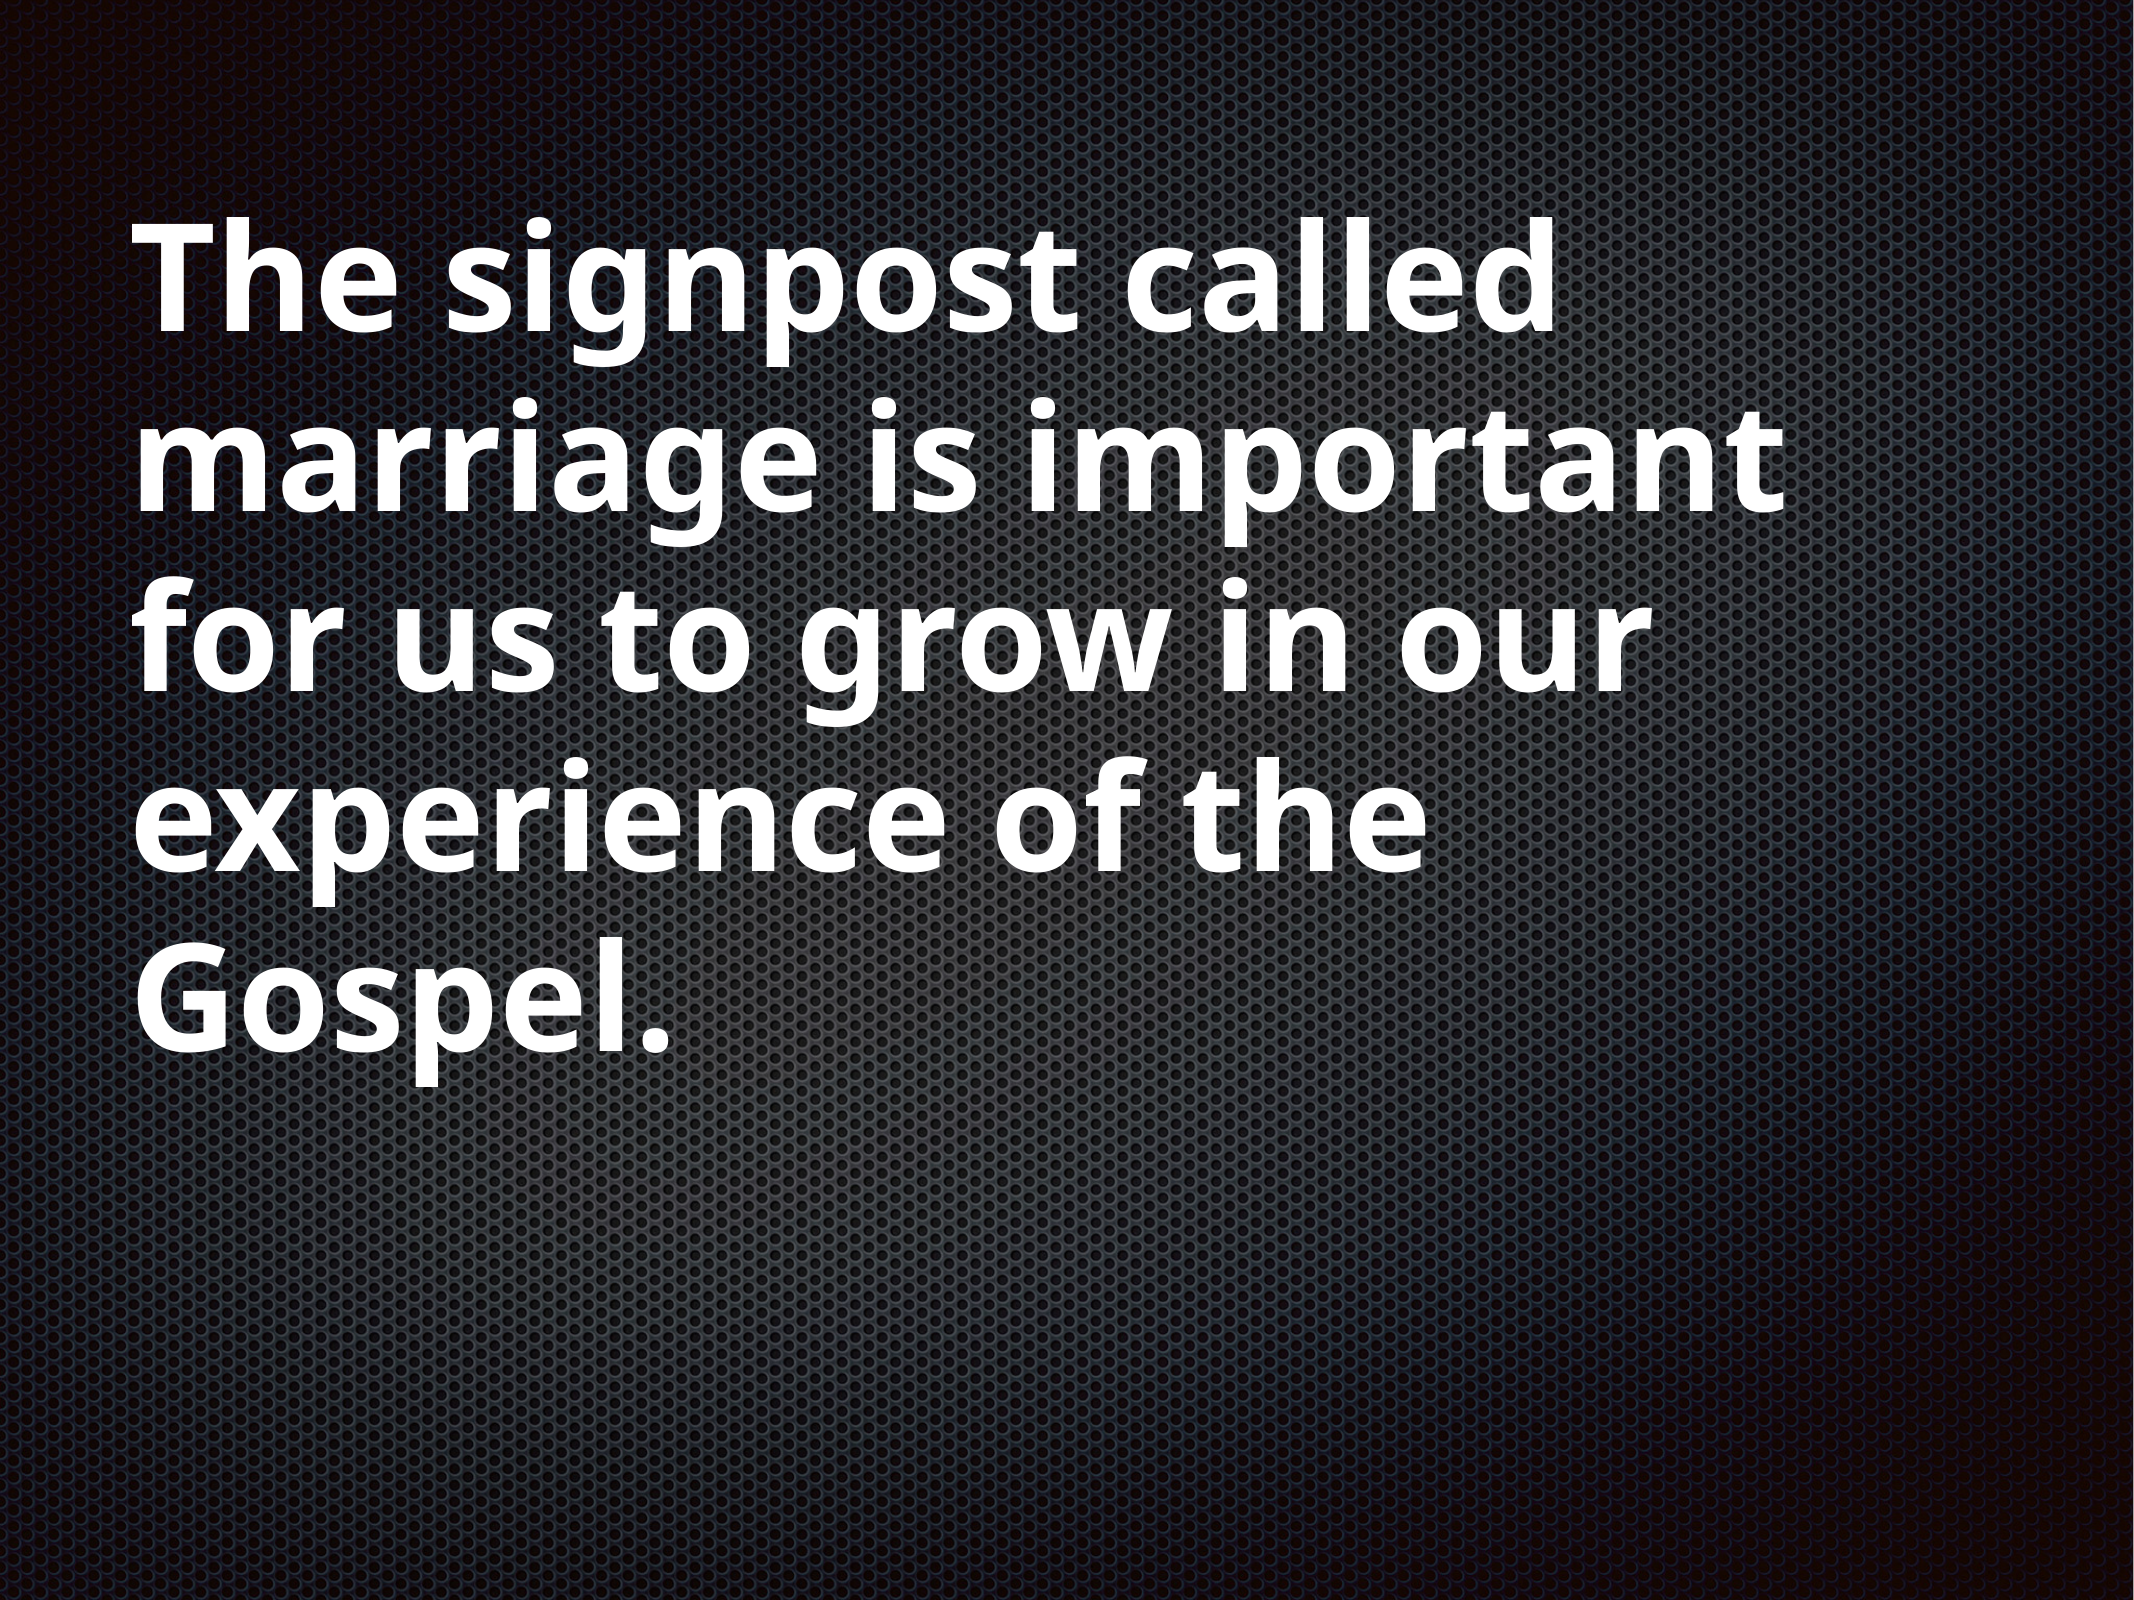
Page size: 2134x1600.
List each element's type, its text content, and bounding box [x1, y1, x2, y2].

title The signpost called marriage is important for us to grow in our experience of the Gospel. [128, 0, 2005, 1304]
picture [0, 0, 2134, 1600]
